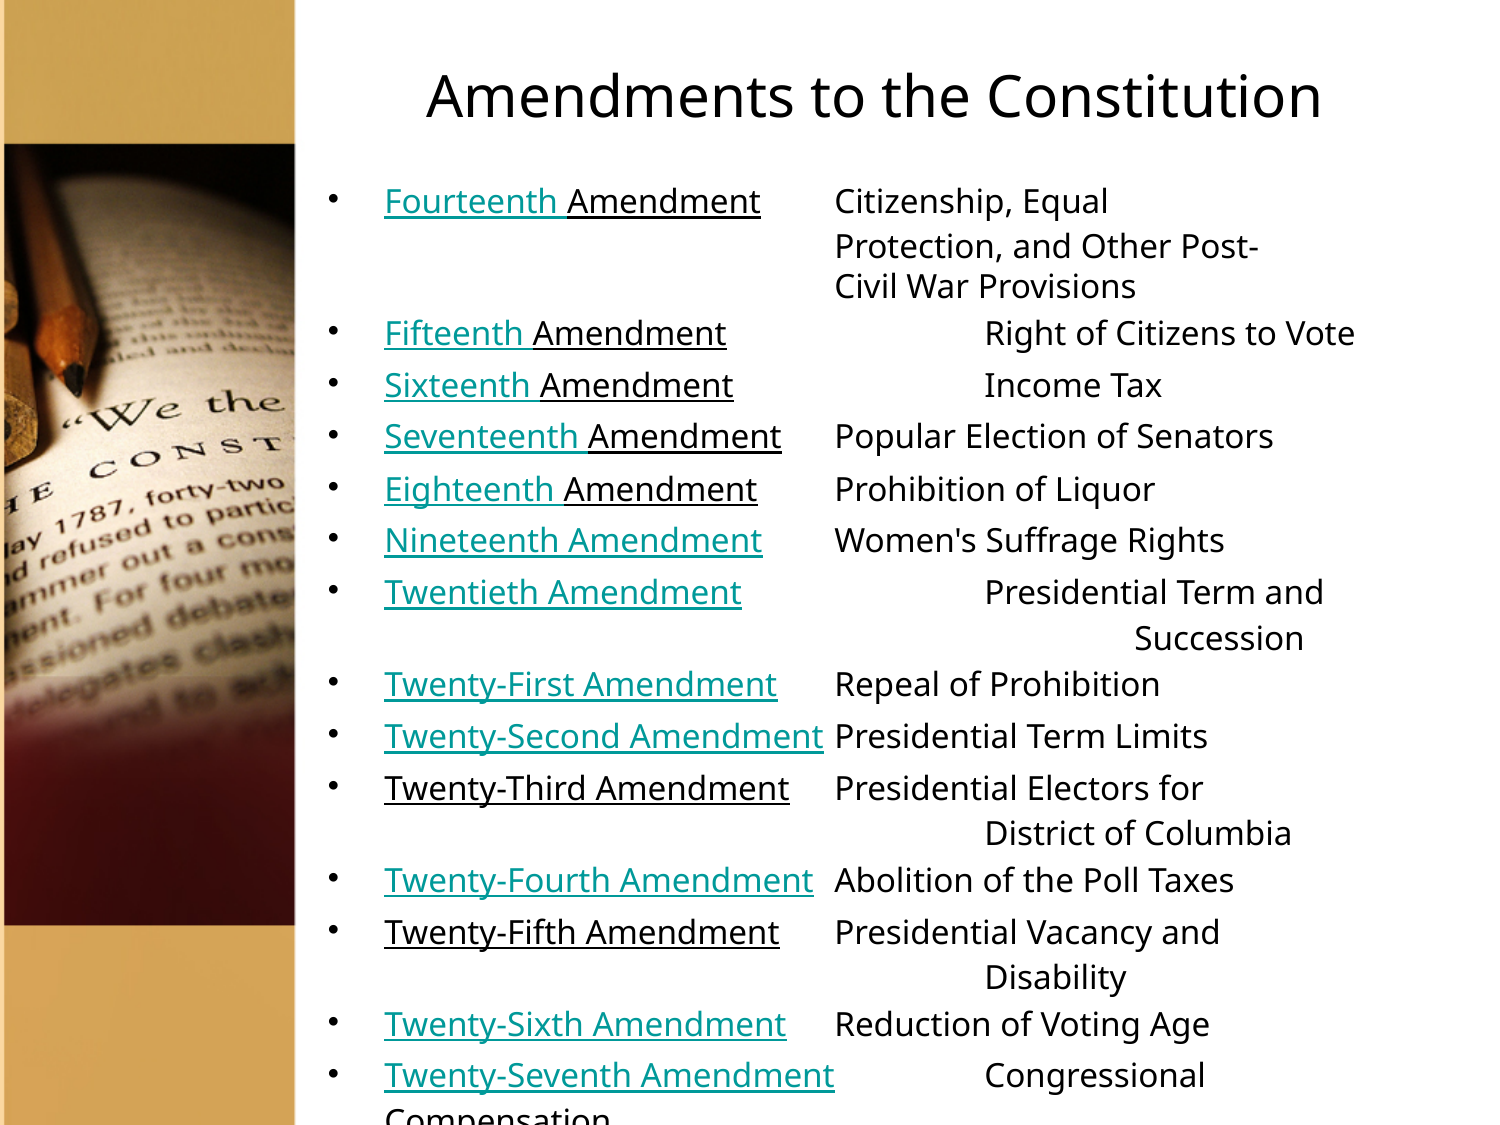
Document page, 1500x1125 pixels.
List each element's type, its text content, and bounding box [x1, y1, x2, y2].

picture [0, 0, 1500, 1125]
title Amendments to the Constitution [324, 0, 1426, 172]
list Fourteenth Amendment Citizenship, Equal Protection, and Other Post- Civil War Provisions Fifteenth Amendment Right of Citizens to Vote Sixteenth Amendment Income Tax Seventeenth Amendment Popular Election of Senators Eighteenth Amendment Prohibition of Liquor Nineteenth Amendment Women's Suffrage Rights Twentieth Amendment Presidential Term and Succession Twenty-First Amendment Repeal of Prohibition Twenty-Second Amendment Presidential Term Limits Twenty-Third Amendment Presidential Electors for District of Columbia Twenty-Fourth Amendment Abolition of the Poll Taxes Twenty-Fifth Amendment Presidential Vacancy and Disability Twenty-Sixth Amendment Reduction of Voting Age Twenty-Seventh Amendment Congressional Compensation [312, 172, 1448, 1059]
